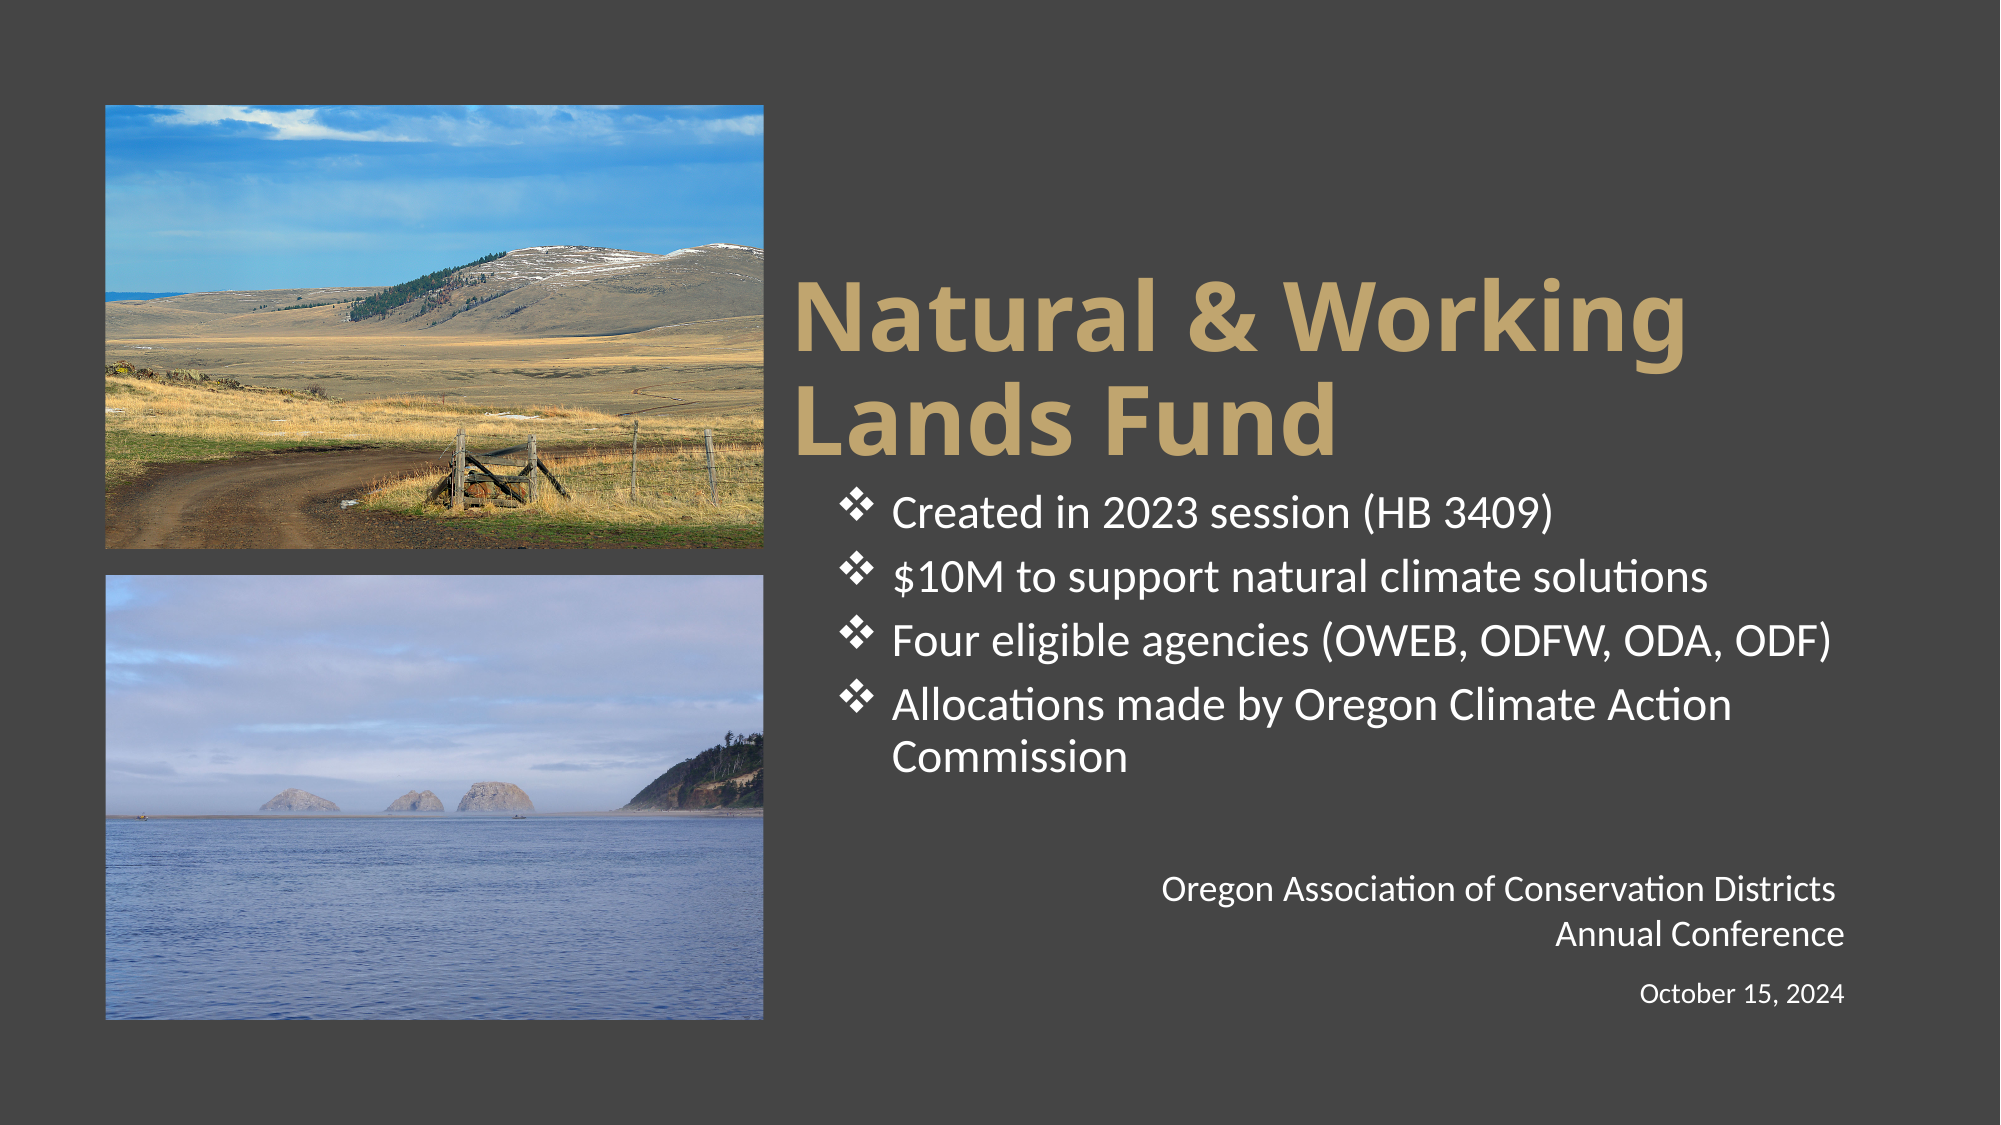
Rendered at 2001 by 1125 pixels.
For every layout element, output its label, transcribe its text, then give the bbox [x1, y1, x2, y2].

picture [105, 105, 764, 549]
text_box Created in 2023 session (HB 3409) $10M to support natural climate solutions Four eligible agencies (OWEB, ODFW, ODA, ODF) Allocations made by Oregon Climate Action Commission [801, 391, 1914, 945]
title Natural & Working Lands Fund [775, 196, 1759, 671]
text_box Oregon Association of Conservation Districts Annual Conference [801, 856, 1861, 962]
list October 15, 2024 [775, 971, 1861, 1020]
picture [105, 575, 764, 1020]
